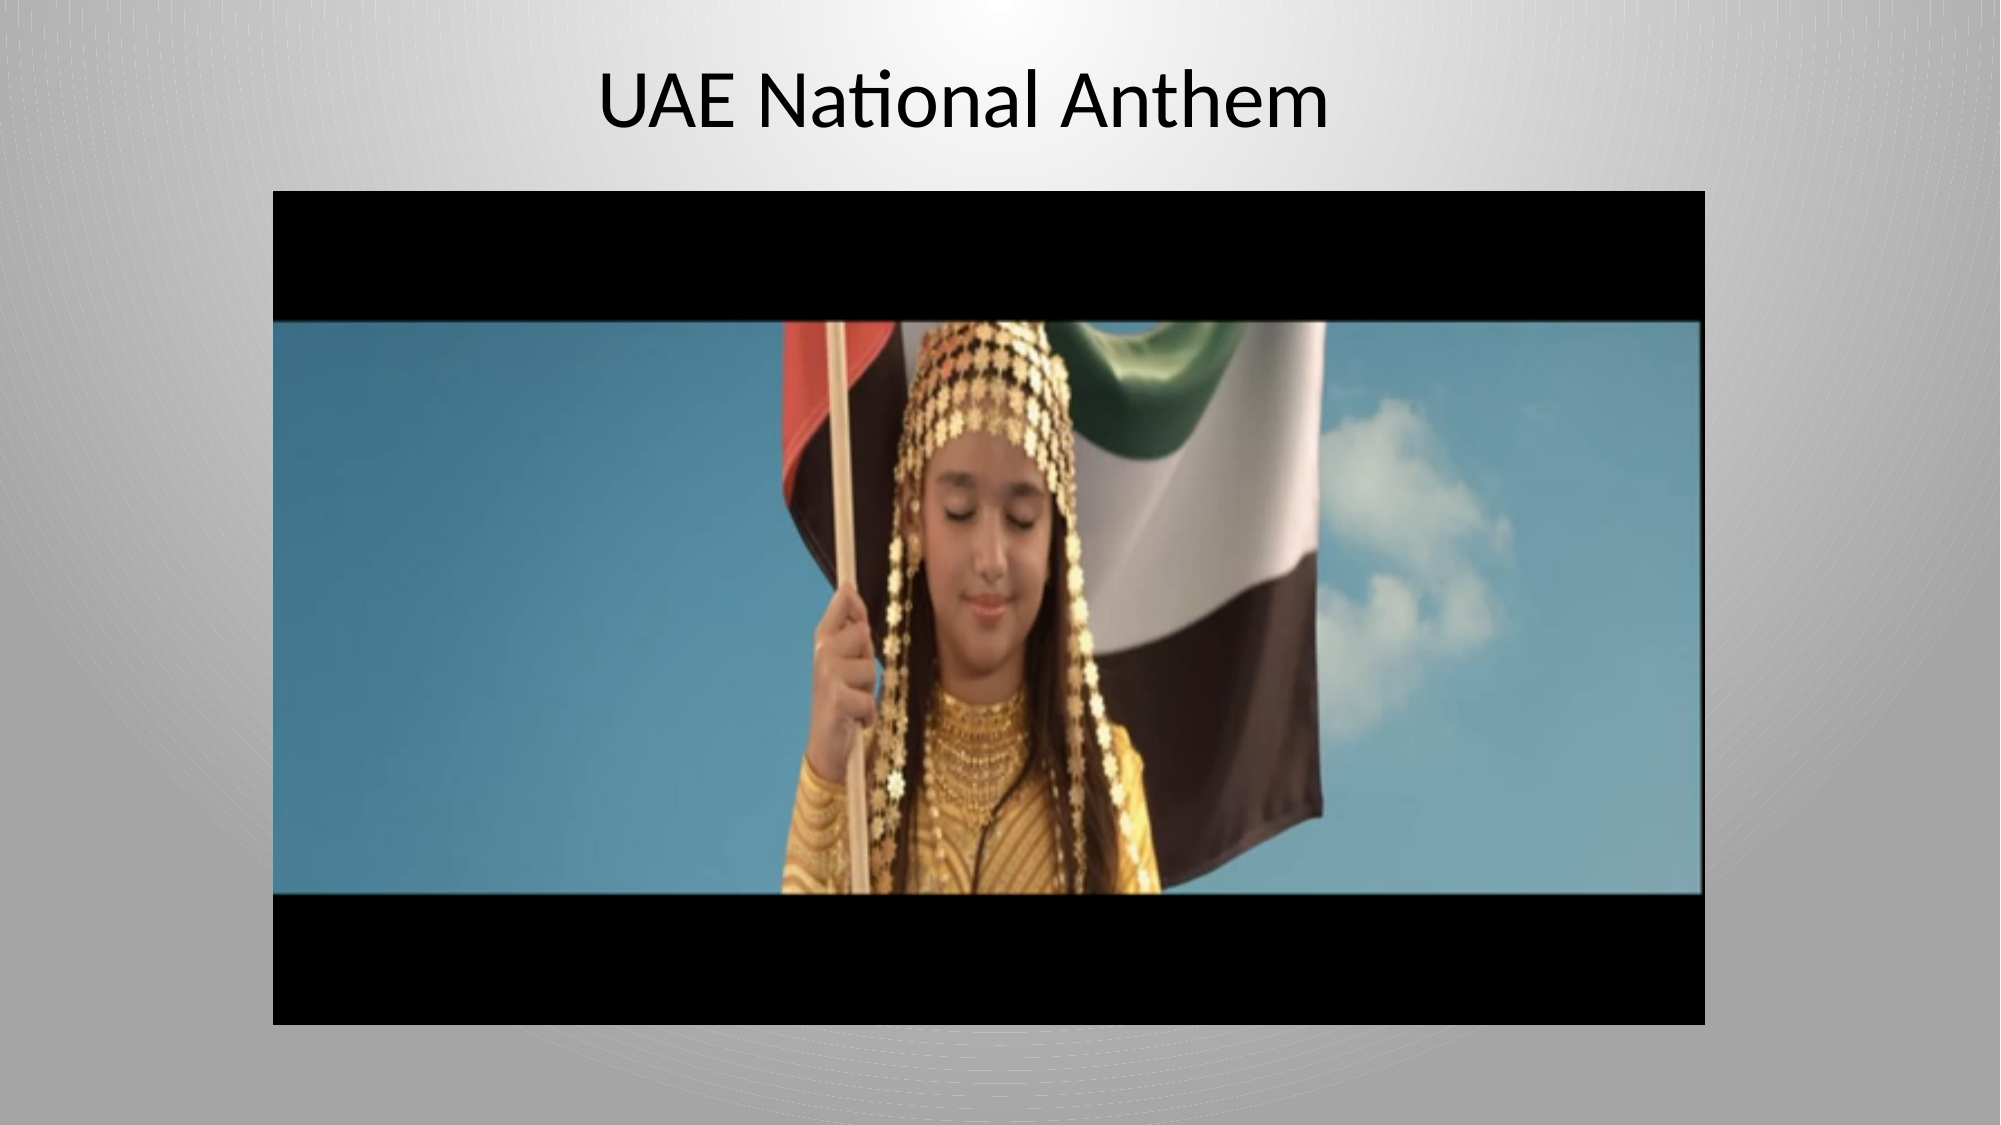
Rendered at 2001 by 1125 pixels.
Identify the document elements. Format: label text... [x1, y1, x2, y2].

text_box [272, 190, 1706, 1026]
text_box UAE National Anthem [500, 36, 1429, 152]
